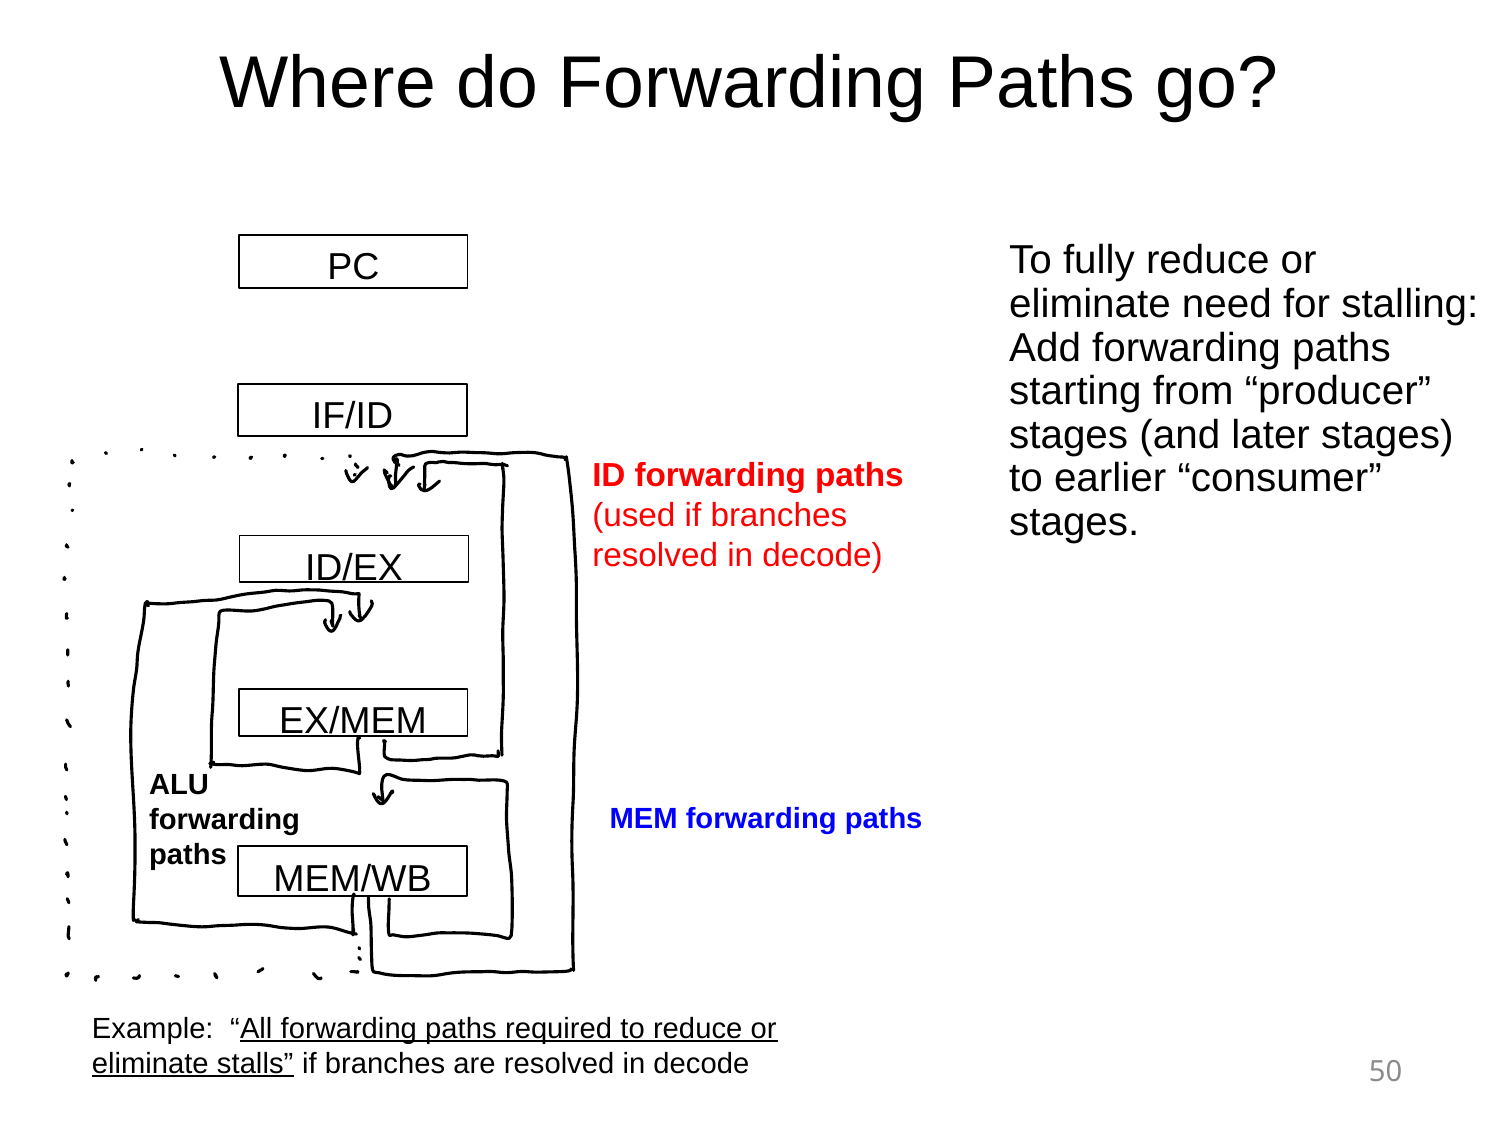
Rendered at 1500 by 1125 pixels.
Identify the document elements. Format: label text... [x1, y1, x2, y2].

text_box [384, 469, 392, 487]
text_box ID/EX [239, 535, 469, 583]
text_box [313, 973, 321, 979]
text_box MEM forwarding paths [594, 792, 954, 843]
title Where do Forwarding Paths go? [112, 0, 1388, 157]
text_box [392, 451, 567, 756]
text_box MEM/WB [238, 878, 388, 897]
text_box ID forwarding paths (used if branches resolved in decode) [577, 446, 978, 581]
text_box [345, 463, 368, 482]
text_box [383, 740, 499, 761]
text_box PC [238, 234, 468, 289]
text_box EX/MEM [238, 688, 468, 737]
text_box [209, 600, 360, 774]
text_box [389, 466, 414, 489]
list To fully reduce or eliminate need for stalling: Add forwarding paths starting from “producer” stages (and later stages) to earlier “consumer” stages. [939, 231, 1500, 659]
text_box ALU forwarding paths [138, 758, 494, 878]
text_box [136, 894, 357, 935]
text_box [130, 589, 373, 921]
text_box [368, 774, 572, 976]
text_box [564, 458, 578, 971]
text_box Example: “All forwarding paths required to reduce or eliminate stalls” if branches are resolved in decode [77, 1001, 890, 1087]
text_box IF/ID [238, 384, 468, 437]
slide_number 50 [1074, 1042, 1425, 1103]
